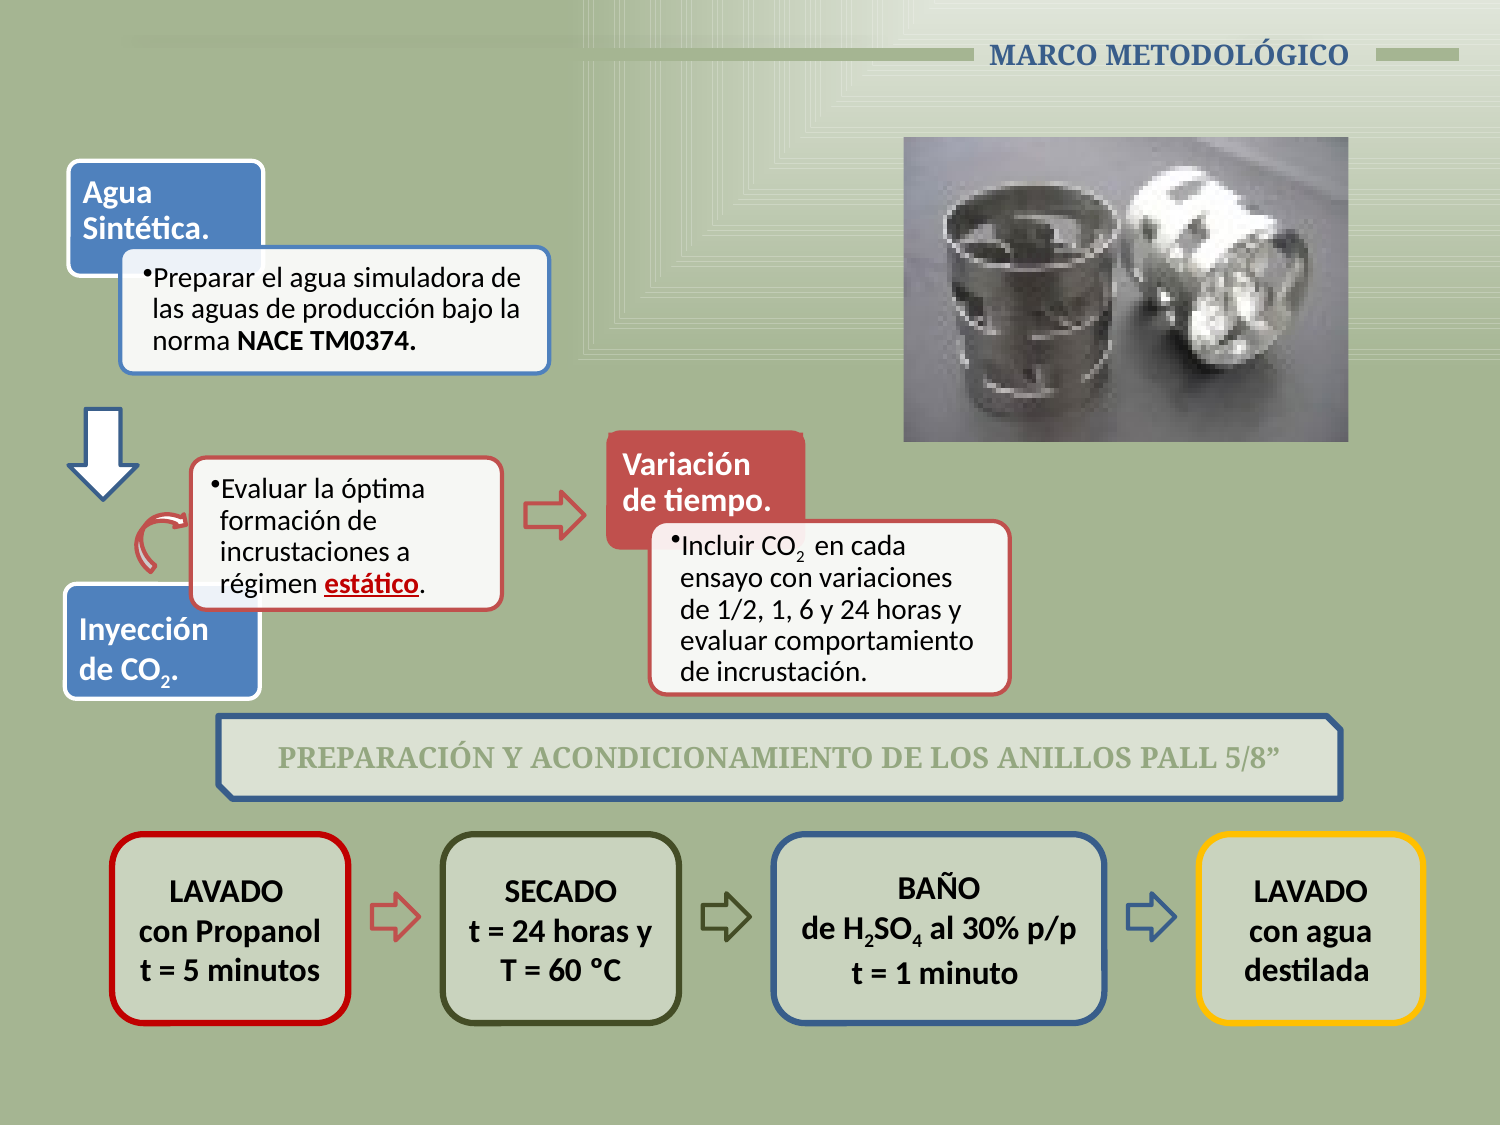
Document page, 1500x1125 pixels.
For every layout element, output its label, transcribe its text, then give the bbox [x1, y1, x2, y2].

text_box LAVADO con Propanol t = 5 minutos [108, 831, 352, 1027]
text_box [71, 163, 549, 373]
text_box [1130, 837, 1421, 1021]
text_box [528, 435, 1008, 693]
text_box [704, 836, 1103, 1022]
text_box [144, 460, 499, 608]
title Marco Metodológico [974, 25, 1377, 79]
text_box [374, 837, 677, 1021]
text_box [68, 408, 131, 500]
picture [903, 137, 1349, 442]
text_box Preparación y Acondicionamiento de los Anillos Pall 5/8” [215, 712, 1344, 802]
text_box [67, 586, 258, 697]
